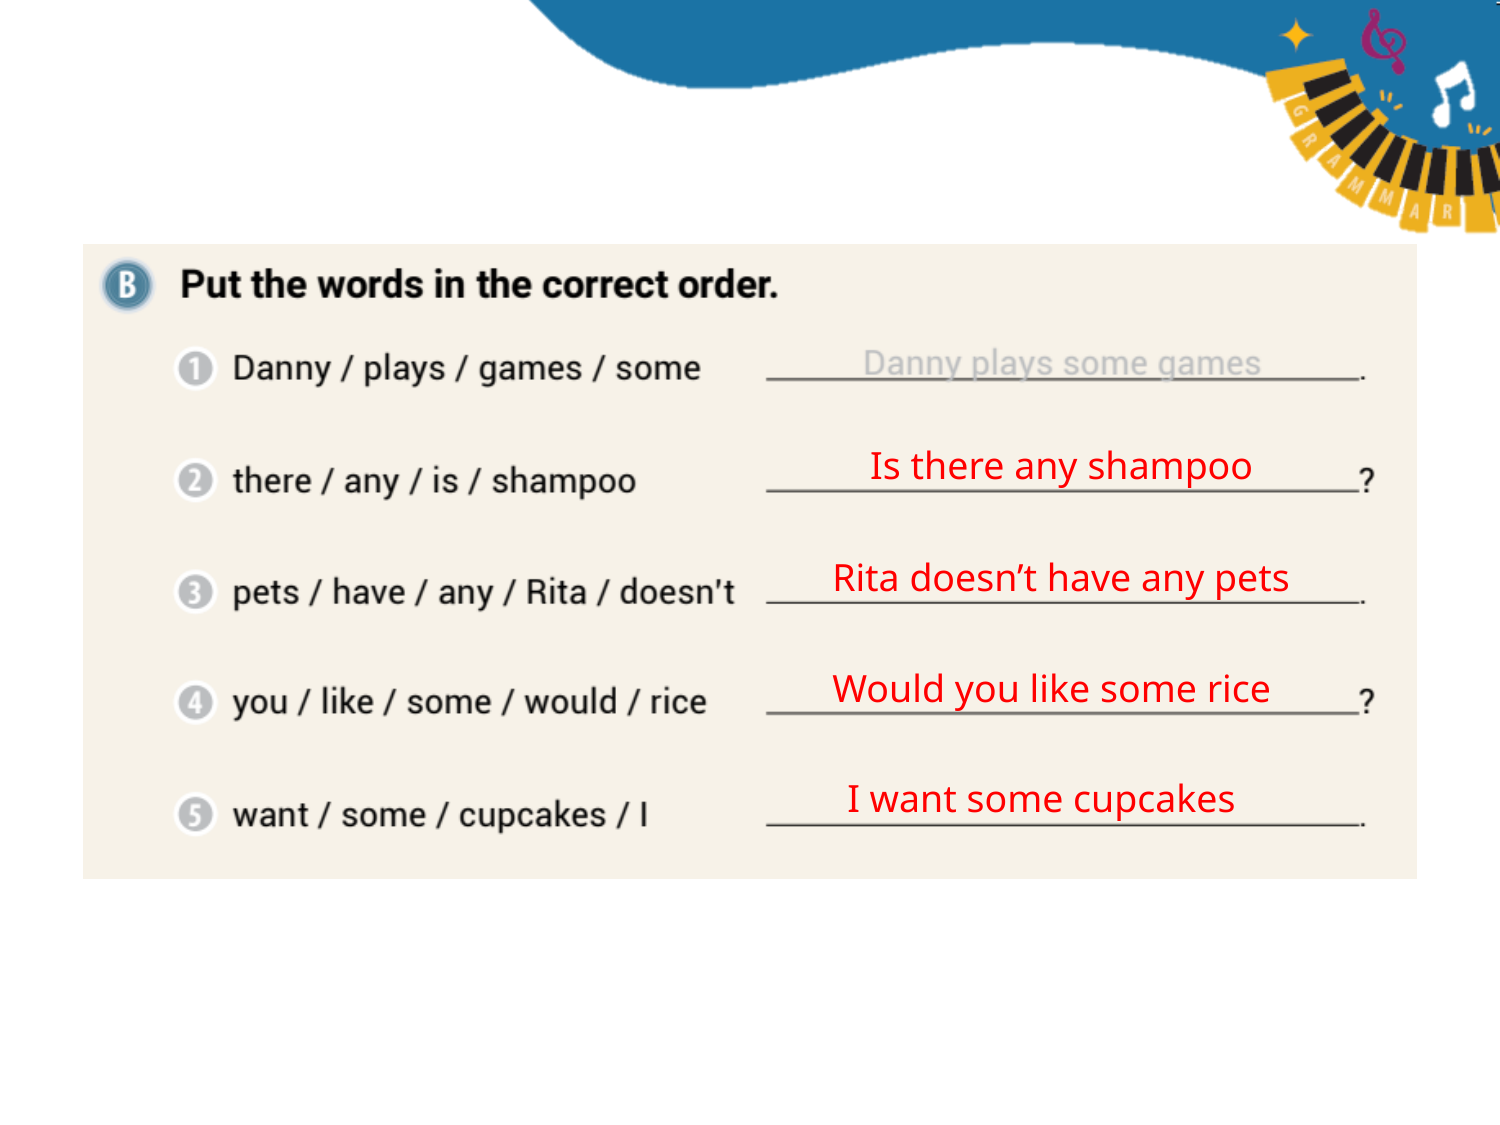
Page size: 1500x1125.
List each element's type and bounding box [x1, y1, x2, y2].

picture [515, 0, 1500, 258]
list [83, 244, 1417, 879]
